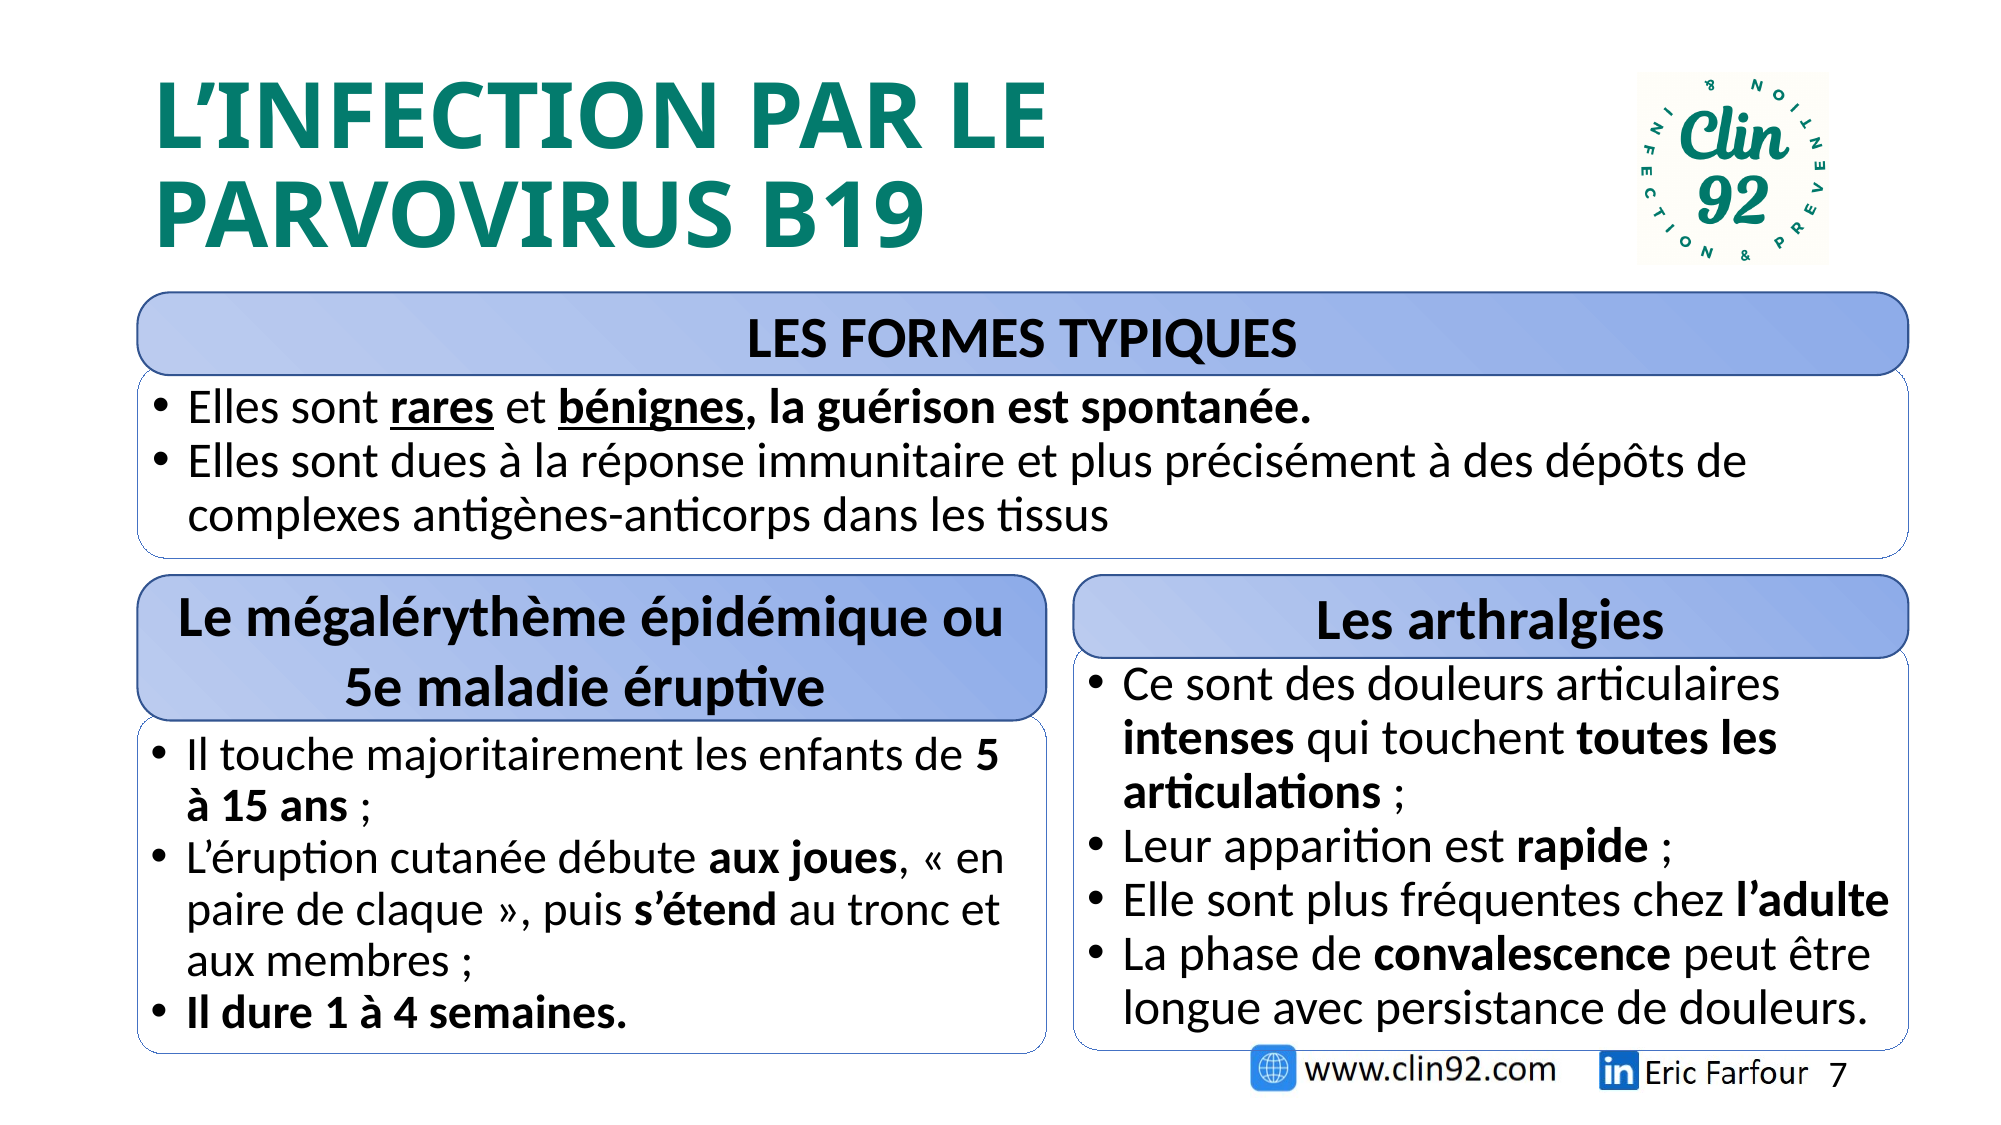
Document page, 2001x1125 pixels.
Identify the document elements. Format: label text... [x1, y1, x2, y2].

picture [1249, 1041, 1562, 1098]
text_box Ce sont des douleurs articulaires intenses qui touchent toutes les articulations ; Leur apparition est rapide ; Elle sont plus fréquentes chez l’adulte La phase de convalescence peut être longue avec persistance de douleurs. [1073, 650, 1909, 1051]
picture [1598, 1047, 1818, 1093]
text_box LES FORMES TYPIQUES [136, 291, 1910, 377]
slide_number 7 [1412, 1051, 1863, 1103]
title L’INFECTION PAR LE PARVOVIRUS B19 [137, 59, 1531, 278]
picture [1637, 72, 1829, 265]
text_box Les arthralgies [1072, 574, 1910, 659]
text_box Elles sont rares et bénignes, la guérison est spontanée. Elles sont dues à la réponse immunitaire et plus précisément à des dépôts de complexes antigènes-anticorps dans les tissus [137, 370, 1909, 559]
text_box Le mégalérythème épidémique ou 5e maladie éruptive [136, 574, 1048, 722]
text_box Il touche majoritairement les enfants de 5 à 15 ans ; L’éruption cutanée débute aux joues, « en paire de claque », puis s’étend au tronc et aux membres ; Il dure 1 à 4 semaines. [137, 716, 1047, 1054]
